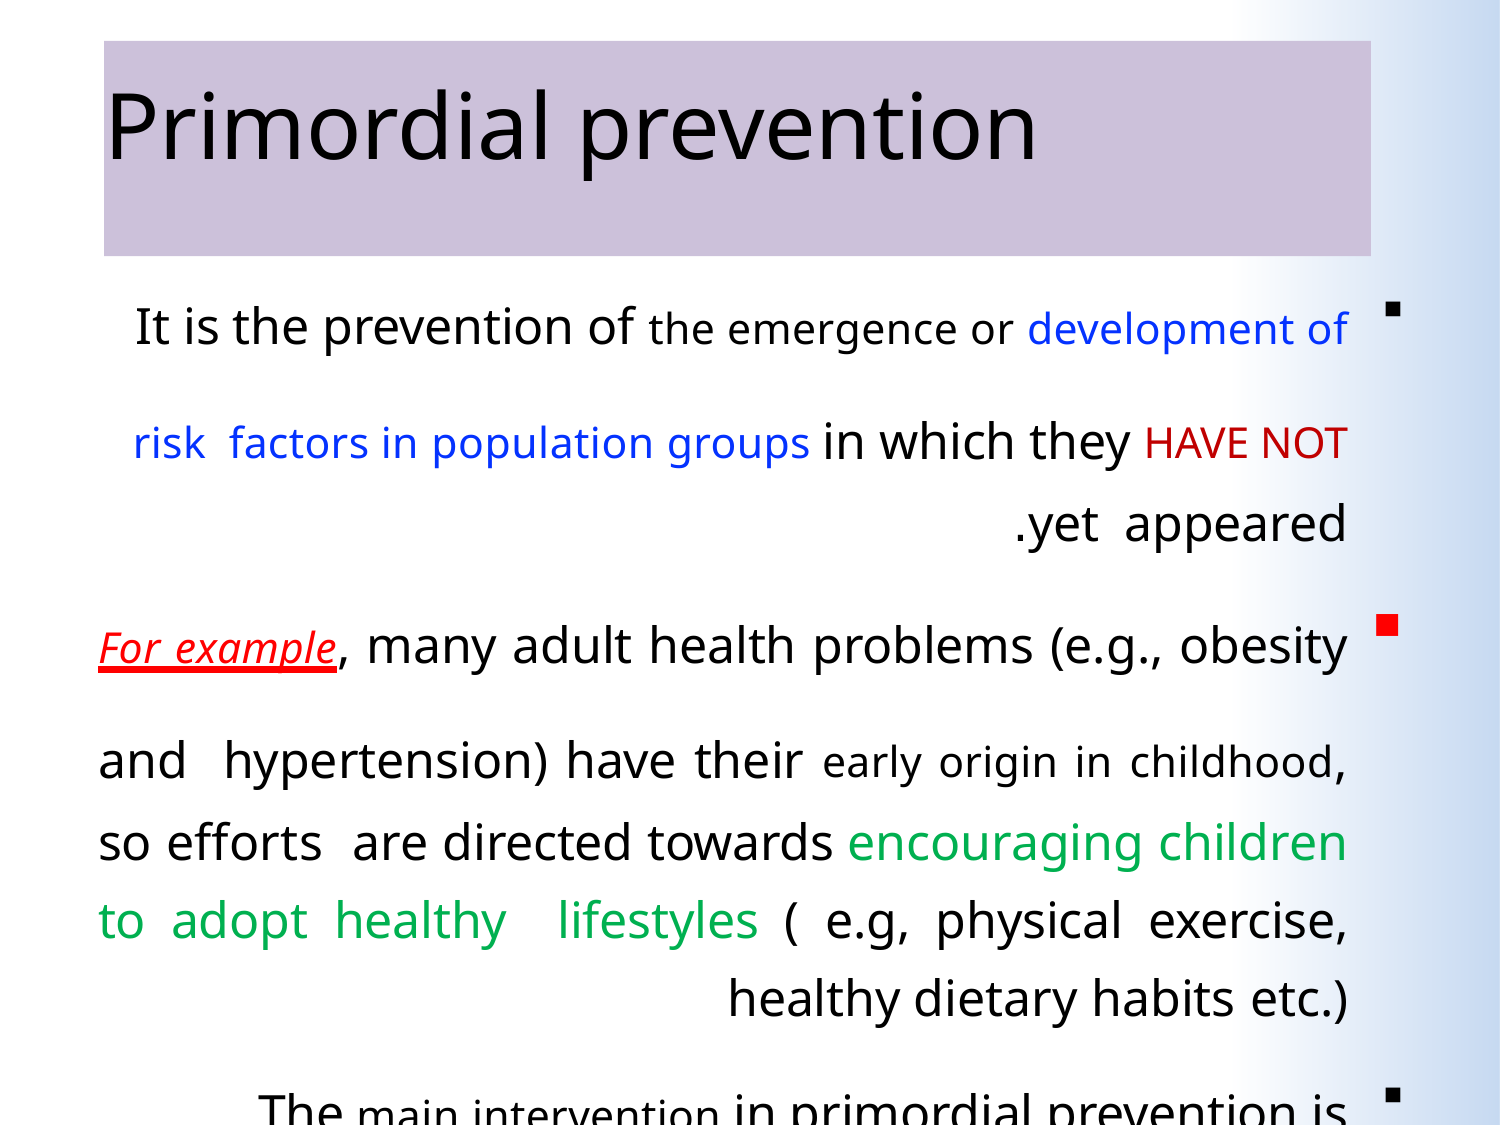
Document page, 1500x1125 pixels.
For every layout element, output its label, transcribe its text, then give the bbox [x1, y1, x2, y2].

title Primordial prevention [104, 40, 1371, 242]
picture [0, 0, 1500, 1125]
text_box It is the prevention of the emergence or development of risk factors in population groups in which they HAVE NOT yet appeared. For example, many adult health problems (e.g., obesity and hypertension) have their early origin in childhood, so efforts are directed towards encouraging children to adopt healthy lifestyles ( e.g, physical exercise, healthy dietary habits etc.) The main intervention in primordial prevention is through individual and mass education. [87, 242, 1407, 1125]
